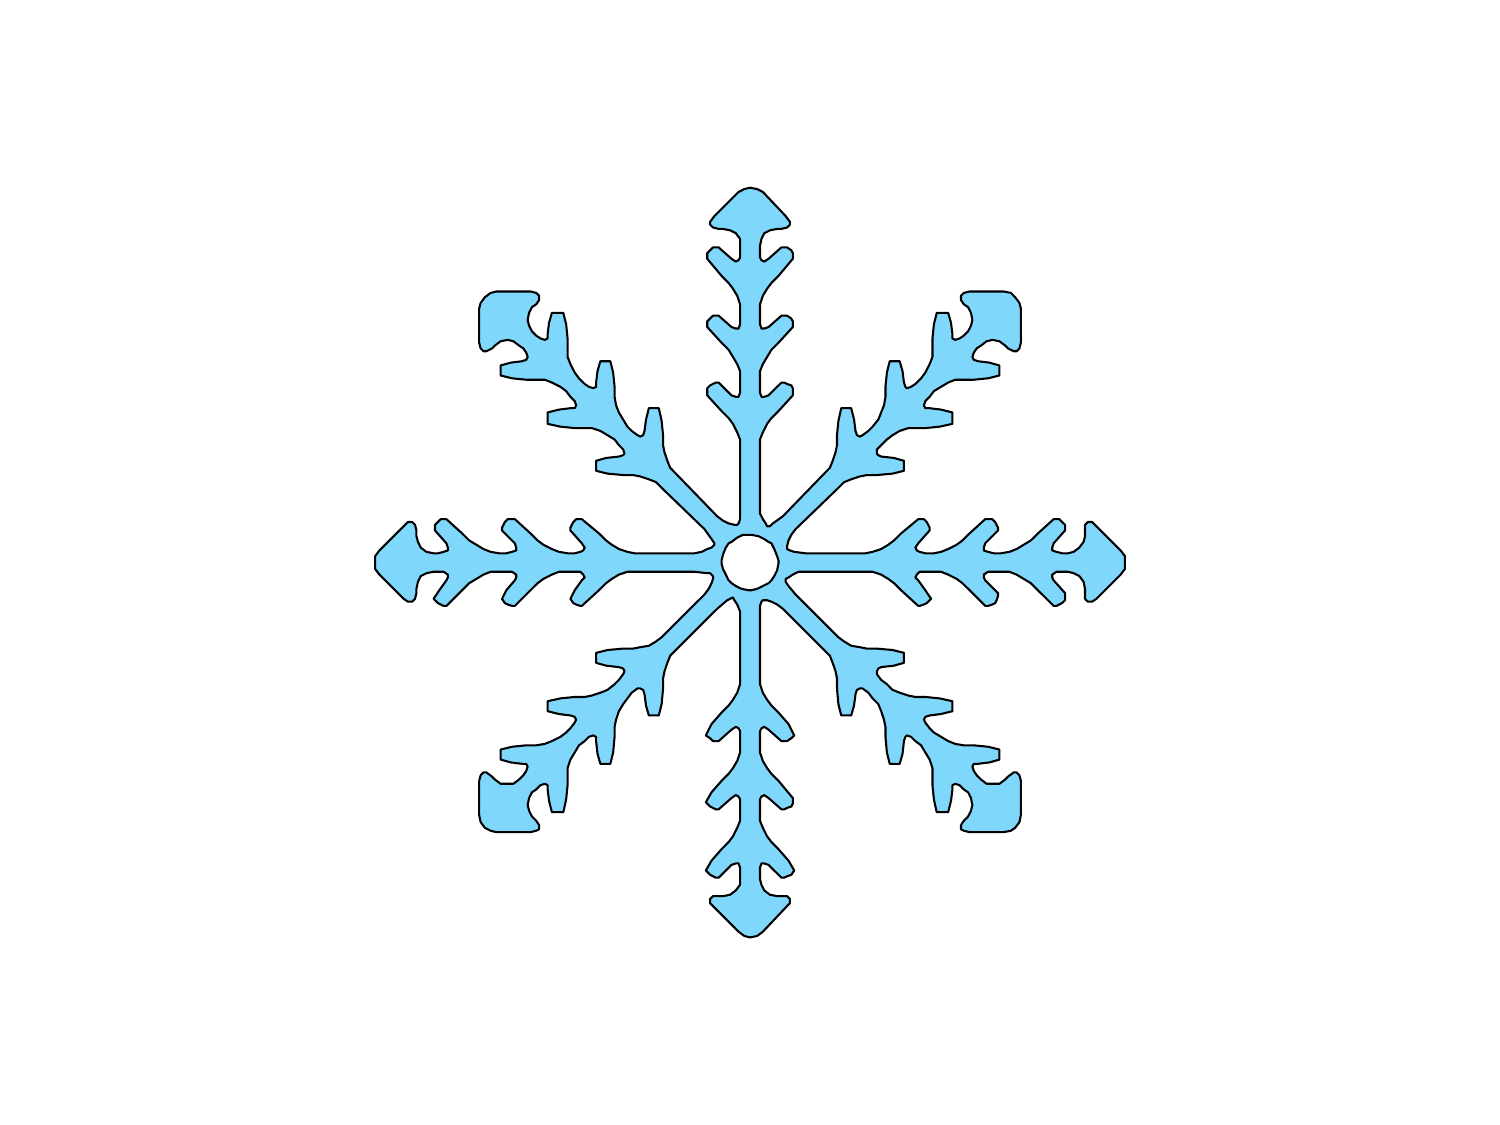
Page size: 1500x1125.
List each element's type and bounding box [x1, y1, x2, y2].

text_box [375, 187, 1125, 938]
